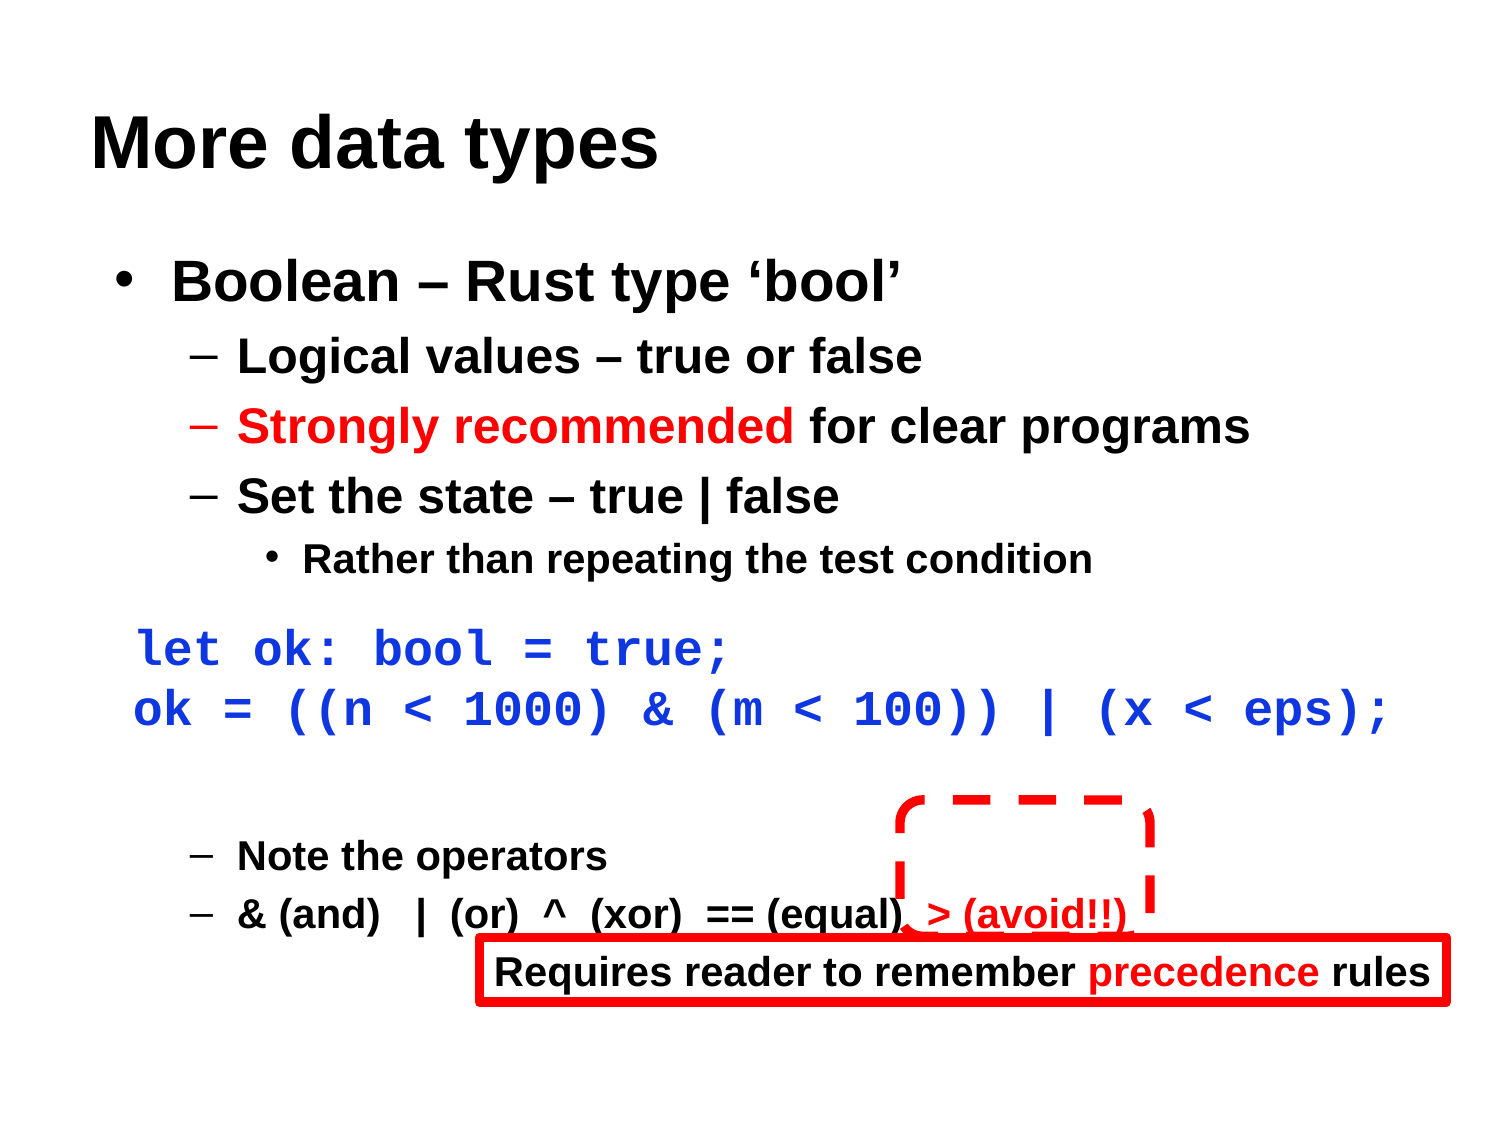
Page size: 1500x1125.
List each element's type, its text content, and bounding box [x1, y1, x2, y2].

text_box Requires reader to remember precedence rules [479, 937, 1447, 1003]
text_box let ok: bool = true; ok = ((n < 1000) & (m < 100)) | (x < eps); [117, 607, 1463, 743]
list Boolean – Rust type ‘bool’ Logical values – true or false Strongly recommended for clear programs Set the state – true | false Rather than repeating the test condition Note the operators & (and) | (or) ^ (xor) == (equal) > (avoid!!) [99, 235, 1451, 979]
text_box [897, 797, 1153, 937]
title More data types [74, 44, 1426, 233]
